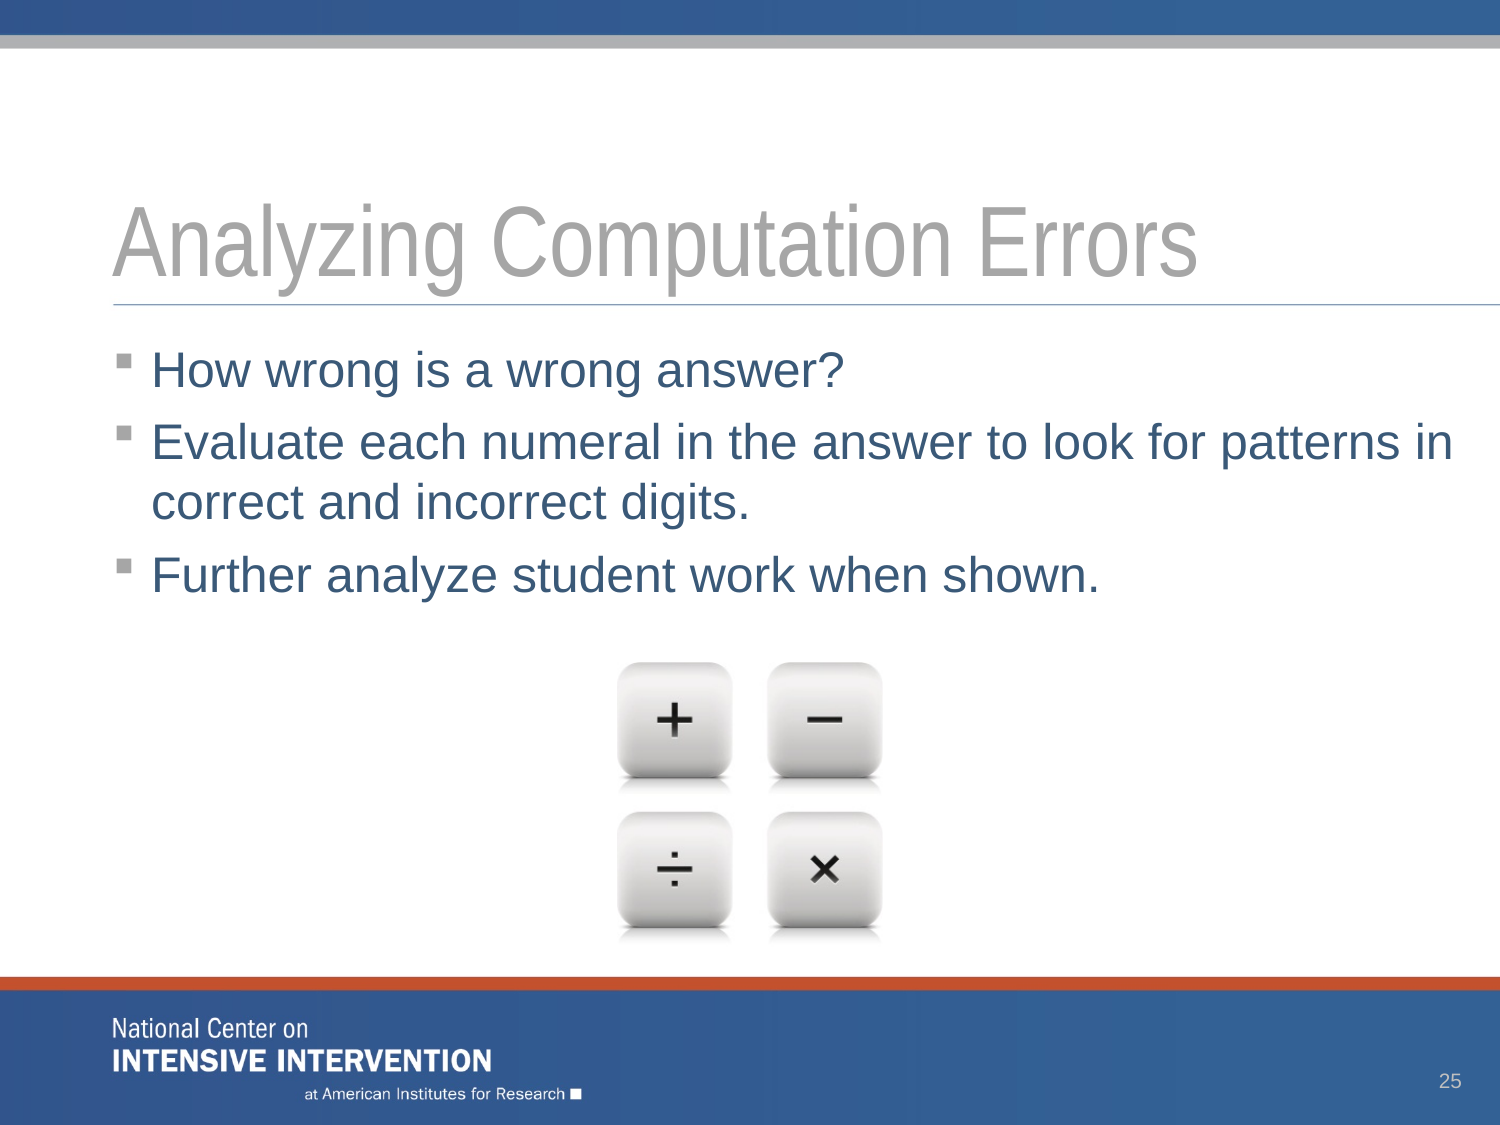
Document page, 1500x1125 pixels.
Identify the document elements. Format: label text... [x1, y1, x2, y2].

list How wrong is a wrong answer? Evaluate each numeral in the answer to look for patterns in correct and incorrect digits. Further analyze student work when shown. [112, 336, 1463, 970]
picture [0, 0, 1500, 1125]
slide_number 25 [1436, 1067, 1462, 1093]
title Analyzing Computation Errors [112, 51, 1463, 297]
